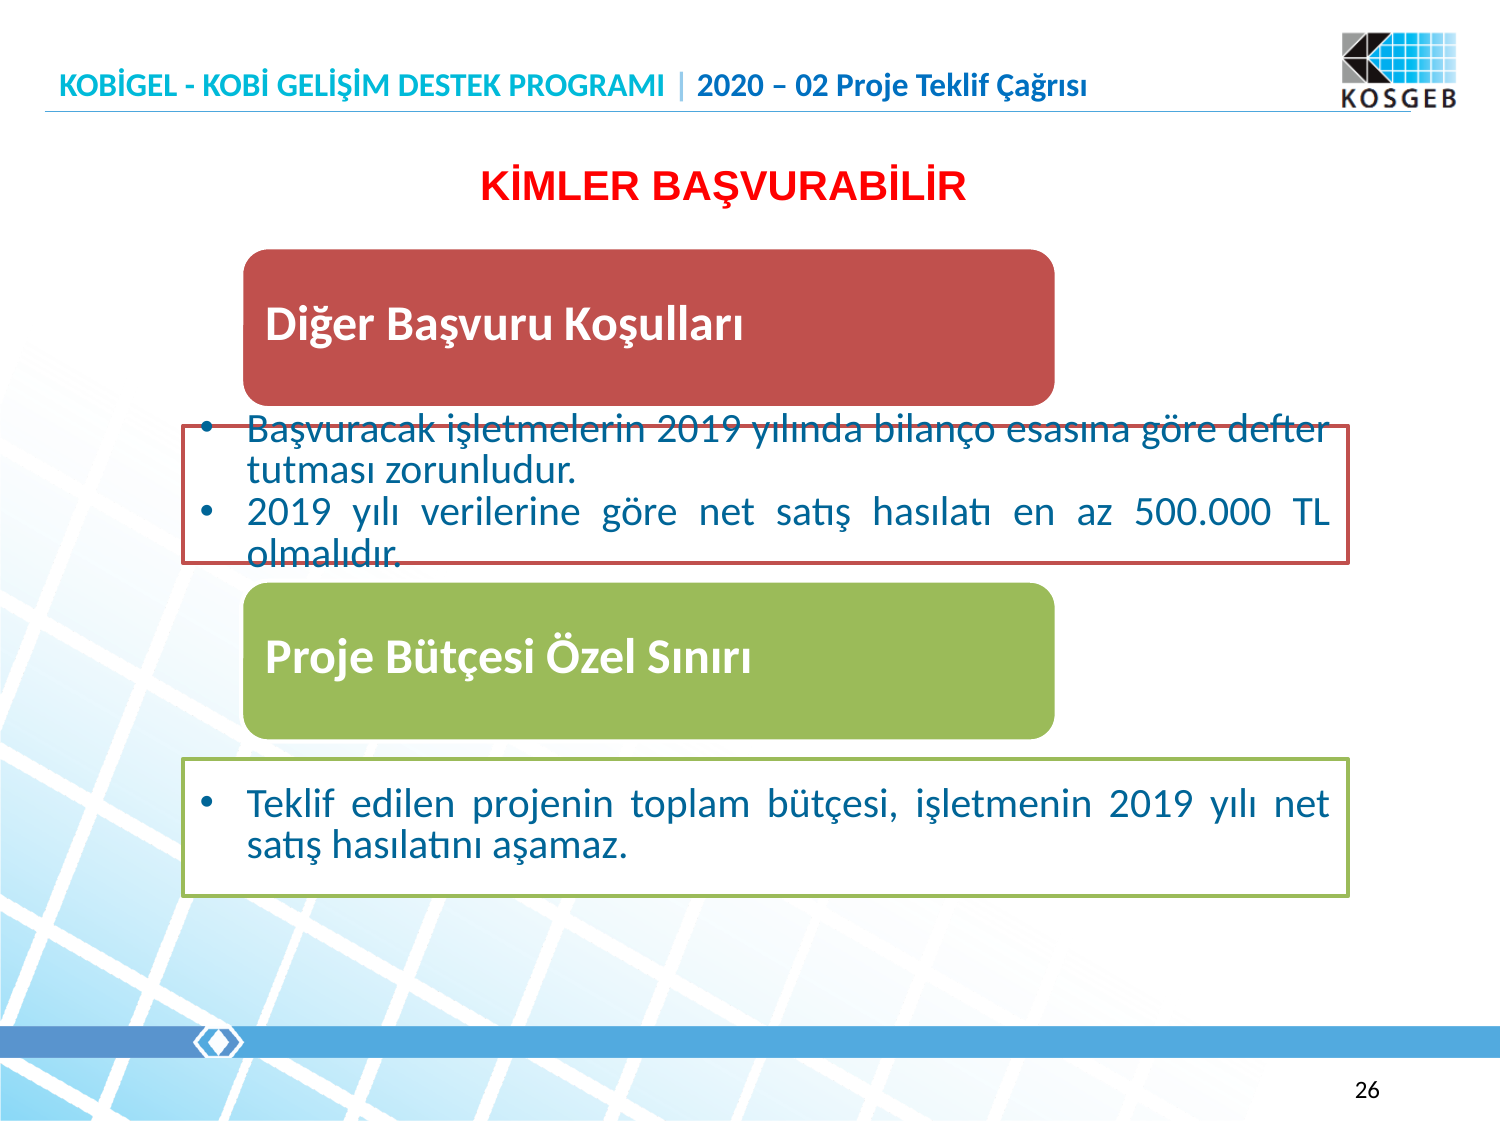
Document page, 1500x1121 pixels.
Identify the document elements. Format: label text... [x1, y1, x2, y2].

picture [0, 0, 1500, 1121]
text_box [182, 229, 1349, 897]
text_box KİMLER BAŞVURABİLİR [133, 161, 1324, 221]
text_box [44, 55, 1412, 153]
slide_number 26 [1045, 1059, 1396, 1119]
